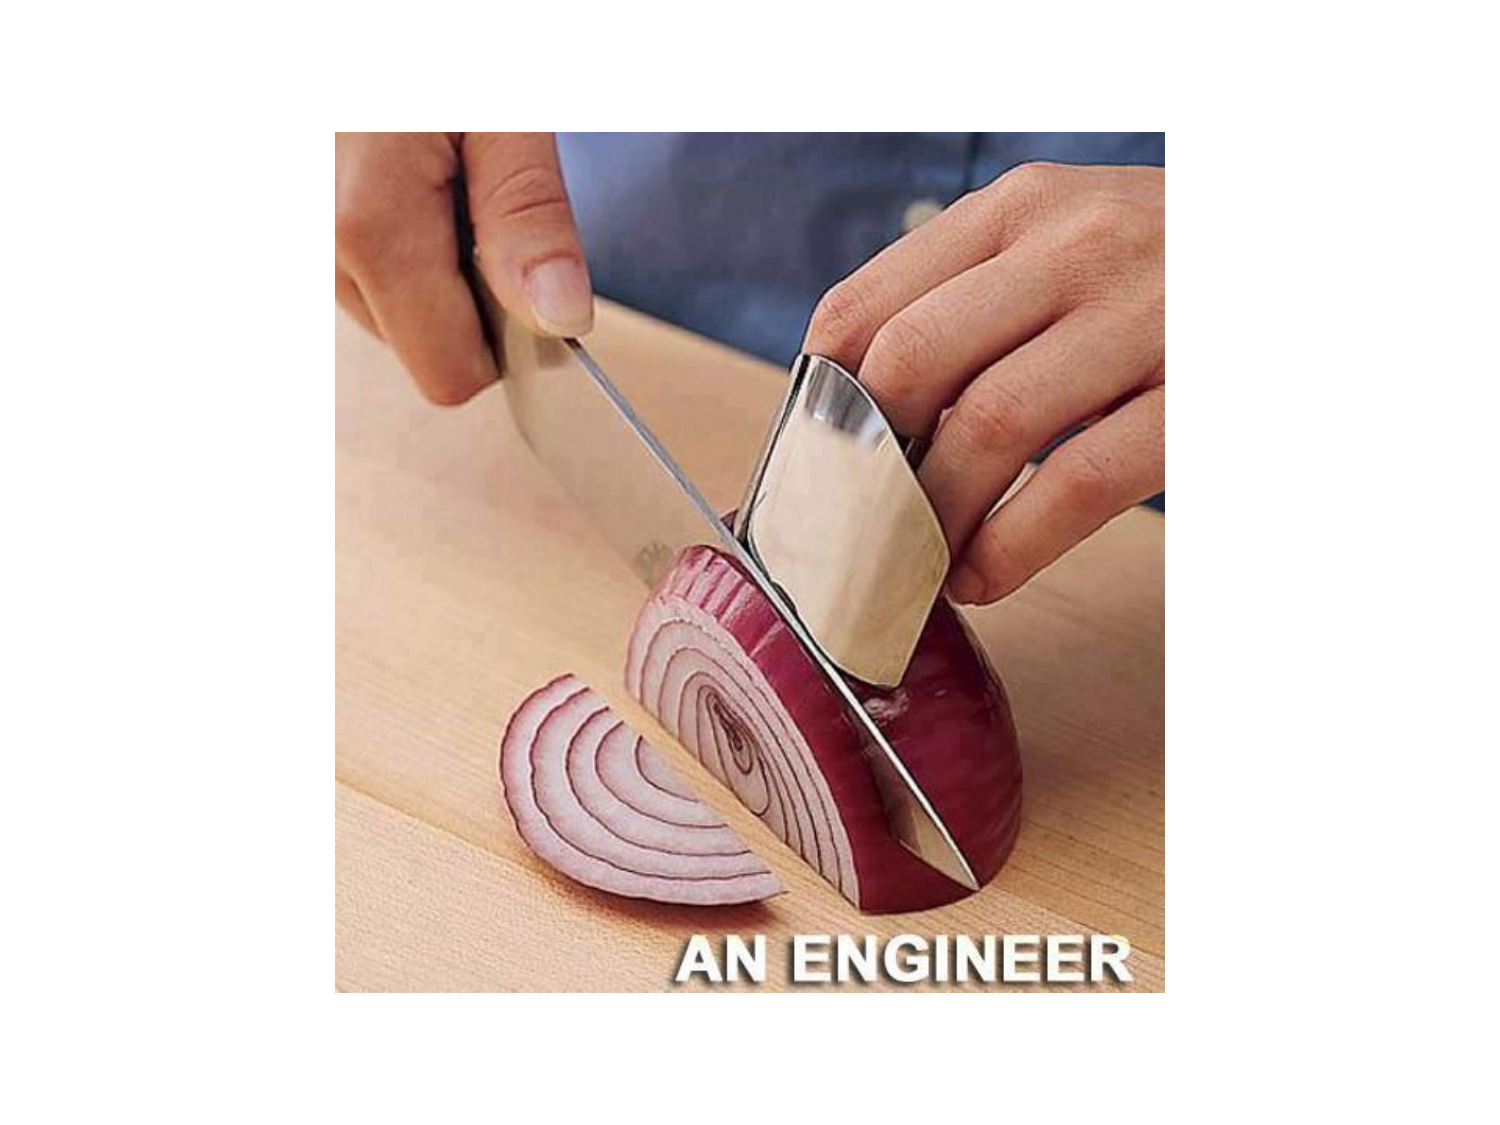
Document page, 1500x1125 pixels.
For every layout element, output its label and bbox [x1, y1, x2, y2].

picture [334, 132, 1166, 993]
